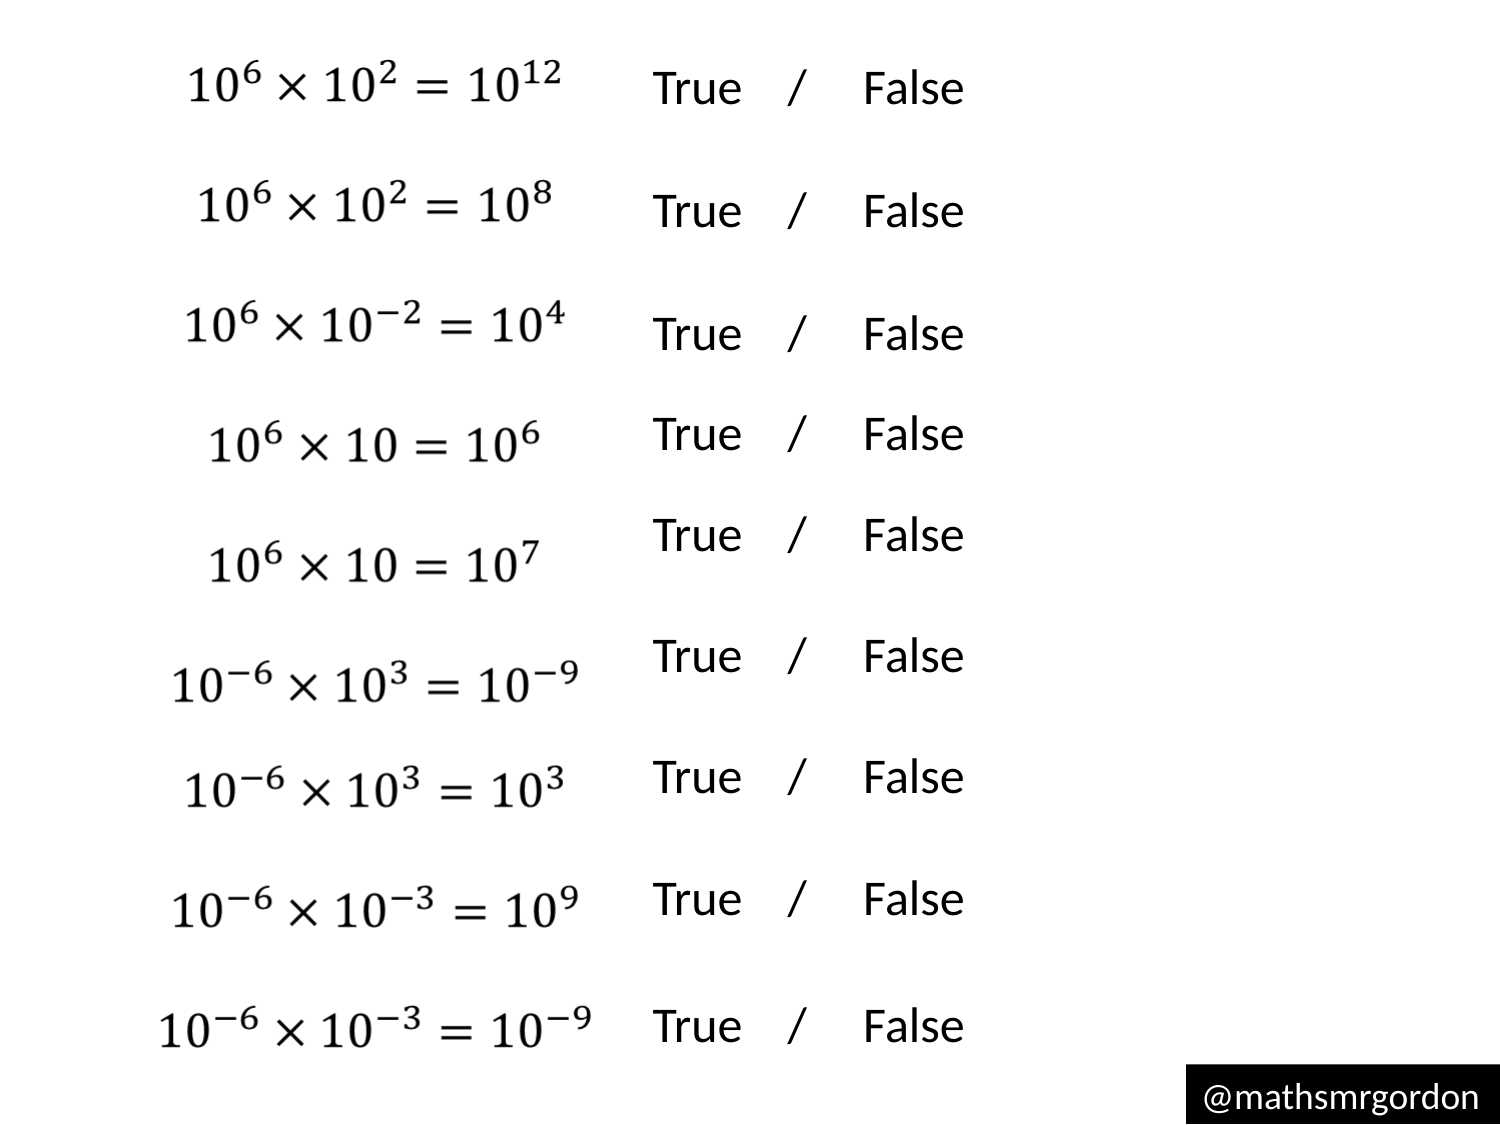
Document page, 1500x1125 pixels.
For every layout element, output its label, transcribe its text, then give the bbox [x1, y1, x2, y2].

text_box True / False [638, 393, 1065, 469]
text_box @mathsmrgordon [1186, 1064, 1500, 1124]
text_box True / False [638, 170, 1065, 245]
text_box True / False [638, 985, 1065, 1061]
text_box True / False [638, 858, 1065, 933]
text_box [0, 47, 750, 1125]
text_box True / False [638, 615, 1065, 691]
text_box True / False [638, 494, 1065, 569]
text_box True / False [638, 47, 1065, 123]
text_box True / False [638, 292, 1065, 368]
text_box True / False [638, 736, 1065, 812]
